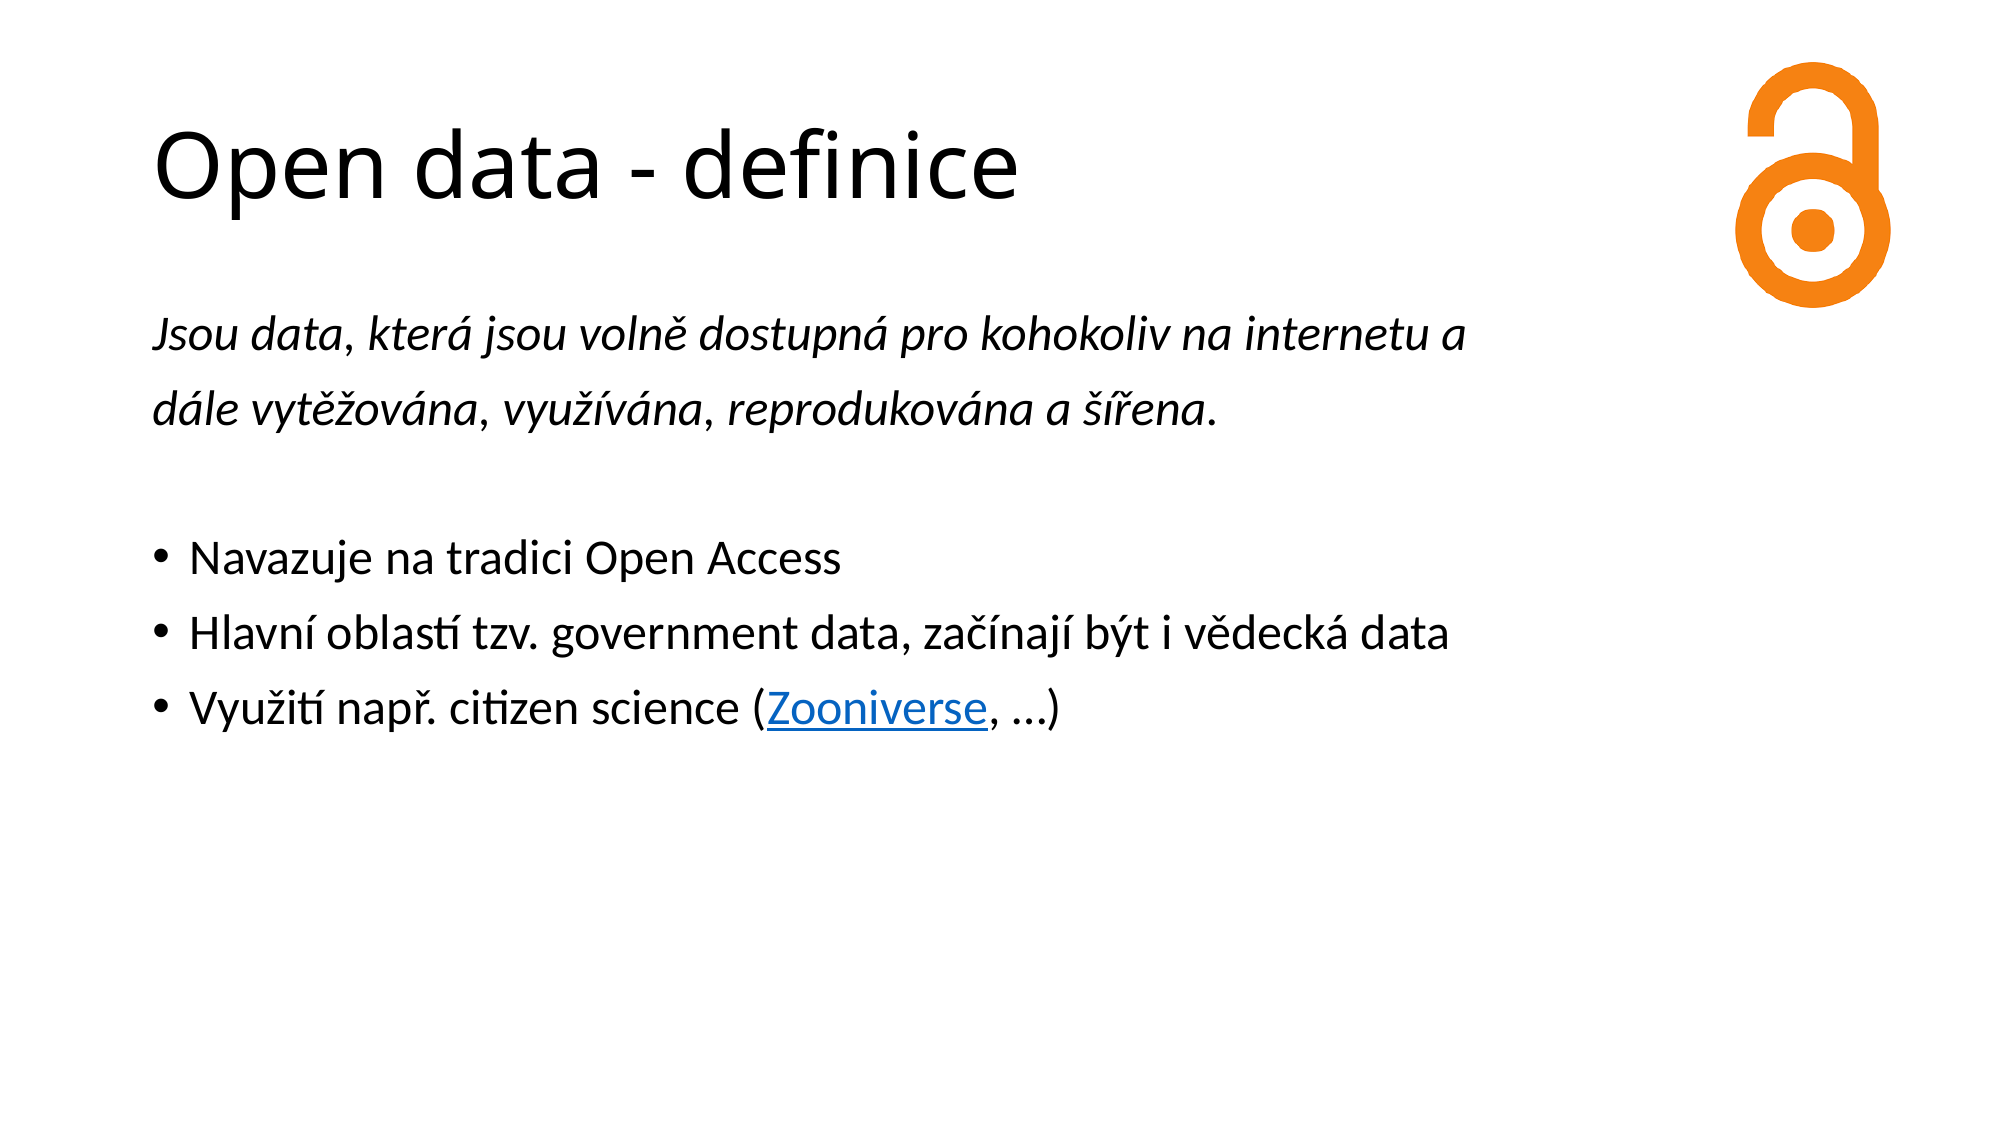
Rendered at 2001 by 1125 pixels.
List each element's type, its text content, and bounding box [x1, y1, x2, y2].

picture [1731, 59, 1893, 310]
title Open data - definice [137, 59, 1731, 278]
list Jsou data, která jsou volně dostupná pro kohokoliv na internetu a dále vytěžována, využívána, reprodukována a šířena. Navazuje na tradici Open Access Hlavní oblastí tzv. government data, začínají být i vědecká data Využití např. citizen science (Zooniverse, …) [137, 299, 1863, 1014]
